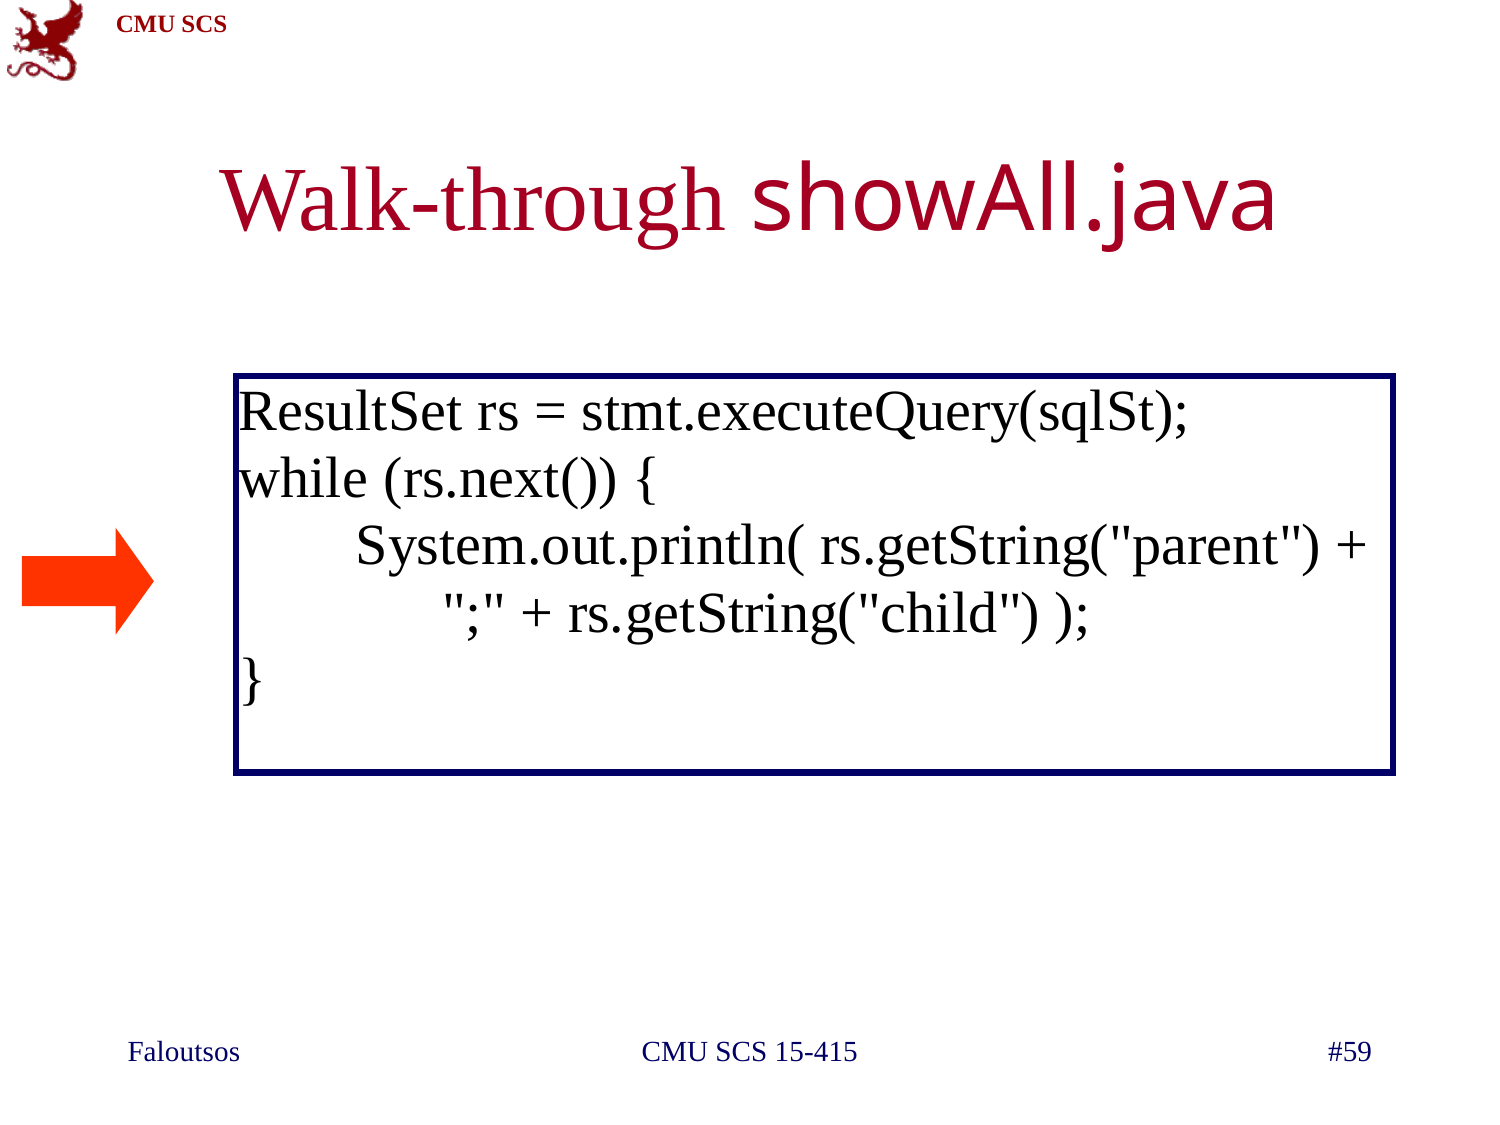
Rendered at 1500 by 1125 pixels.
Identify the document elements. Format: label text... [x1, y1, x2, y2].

text_box [24, 537, 151, 625]
picture [6, 0, 85, 82]
slide_number #59 [1074, 1024, 1388, 1101]
slide_number Faloutsos [112, 1024, 426, 1101]
footer CMU SCS 15-415 [512, 1024, 988, 1101]
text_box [238, 378, 1390, 770]
title Walk-through showAll.java [112, 99, 1388, 288]
